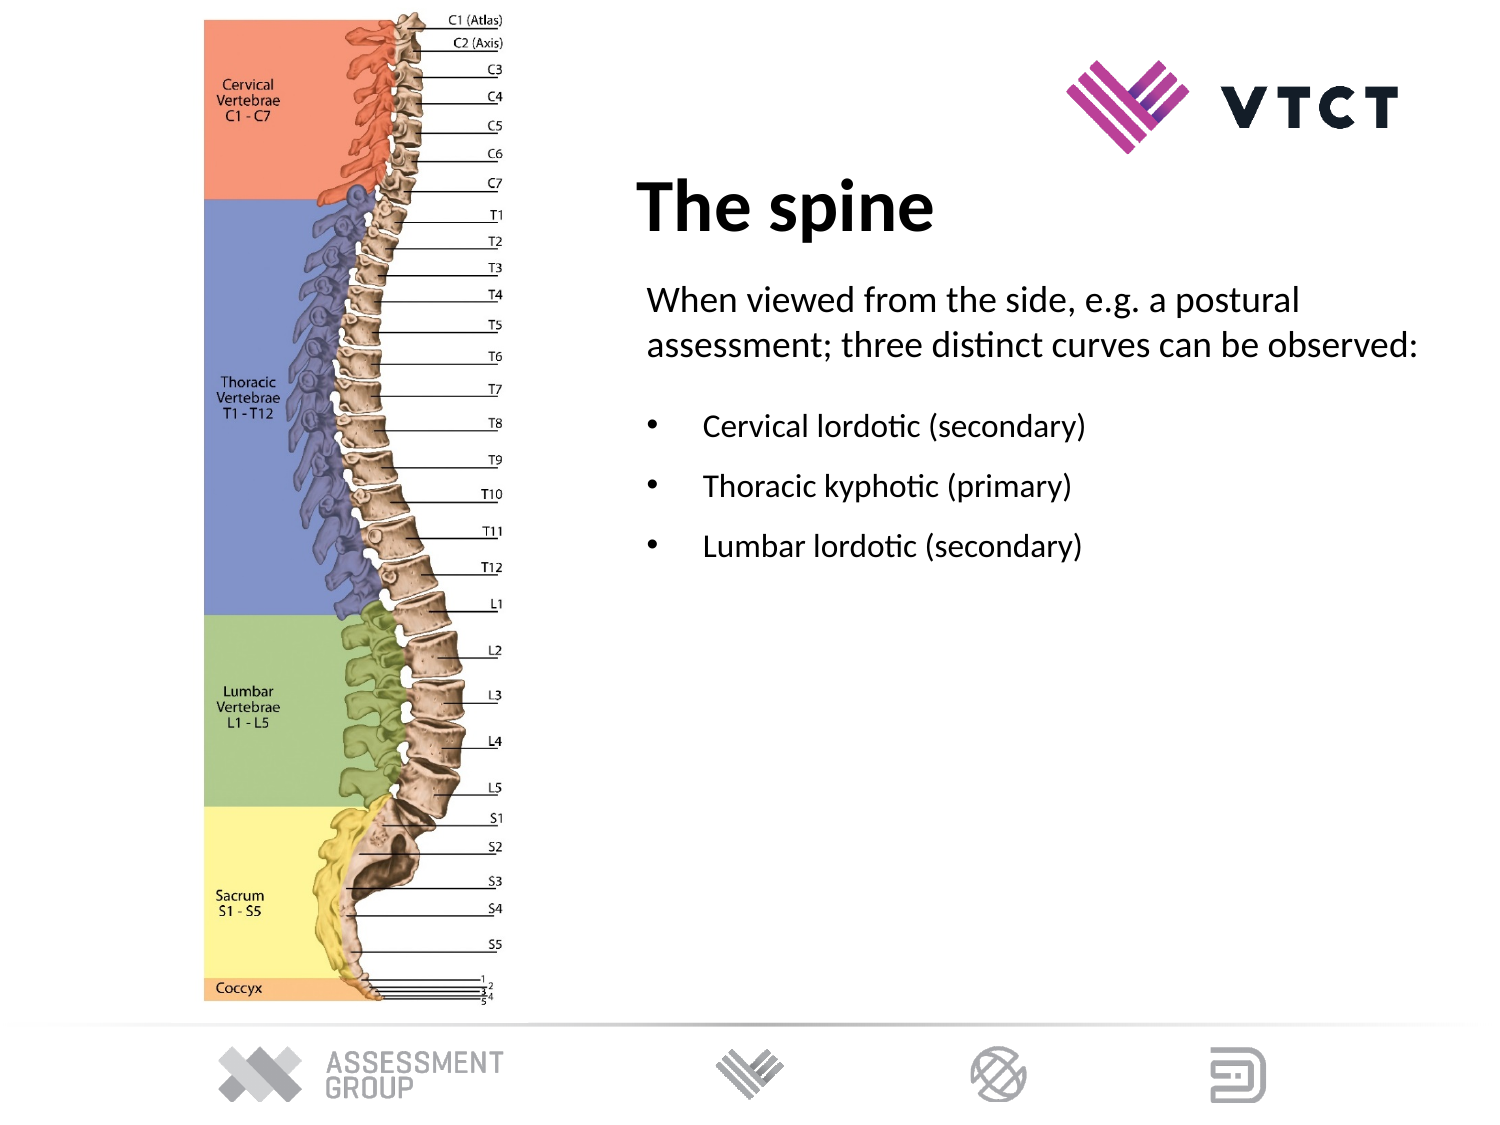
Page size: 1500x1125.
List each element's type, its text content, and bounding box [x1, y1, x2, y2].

picture [714, 1046, 786, 1102]
text_box When viewed from the side, e.g. a postural assessment; three distinct curves can be observed: Cervical lordotic (secondary) Thoracic kyphotic (primary) Lumbar lordotic (secondary) [631, 267, 1447, 572]
picture [1063, 59, 1400, 157]
picture [0, 7, 1499, 1027]
text_box The spine [621, 148, 951, 254]
